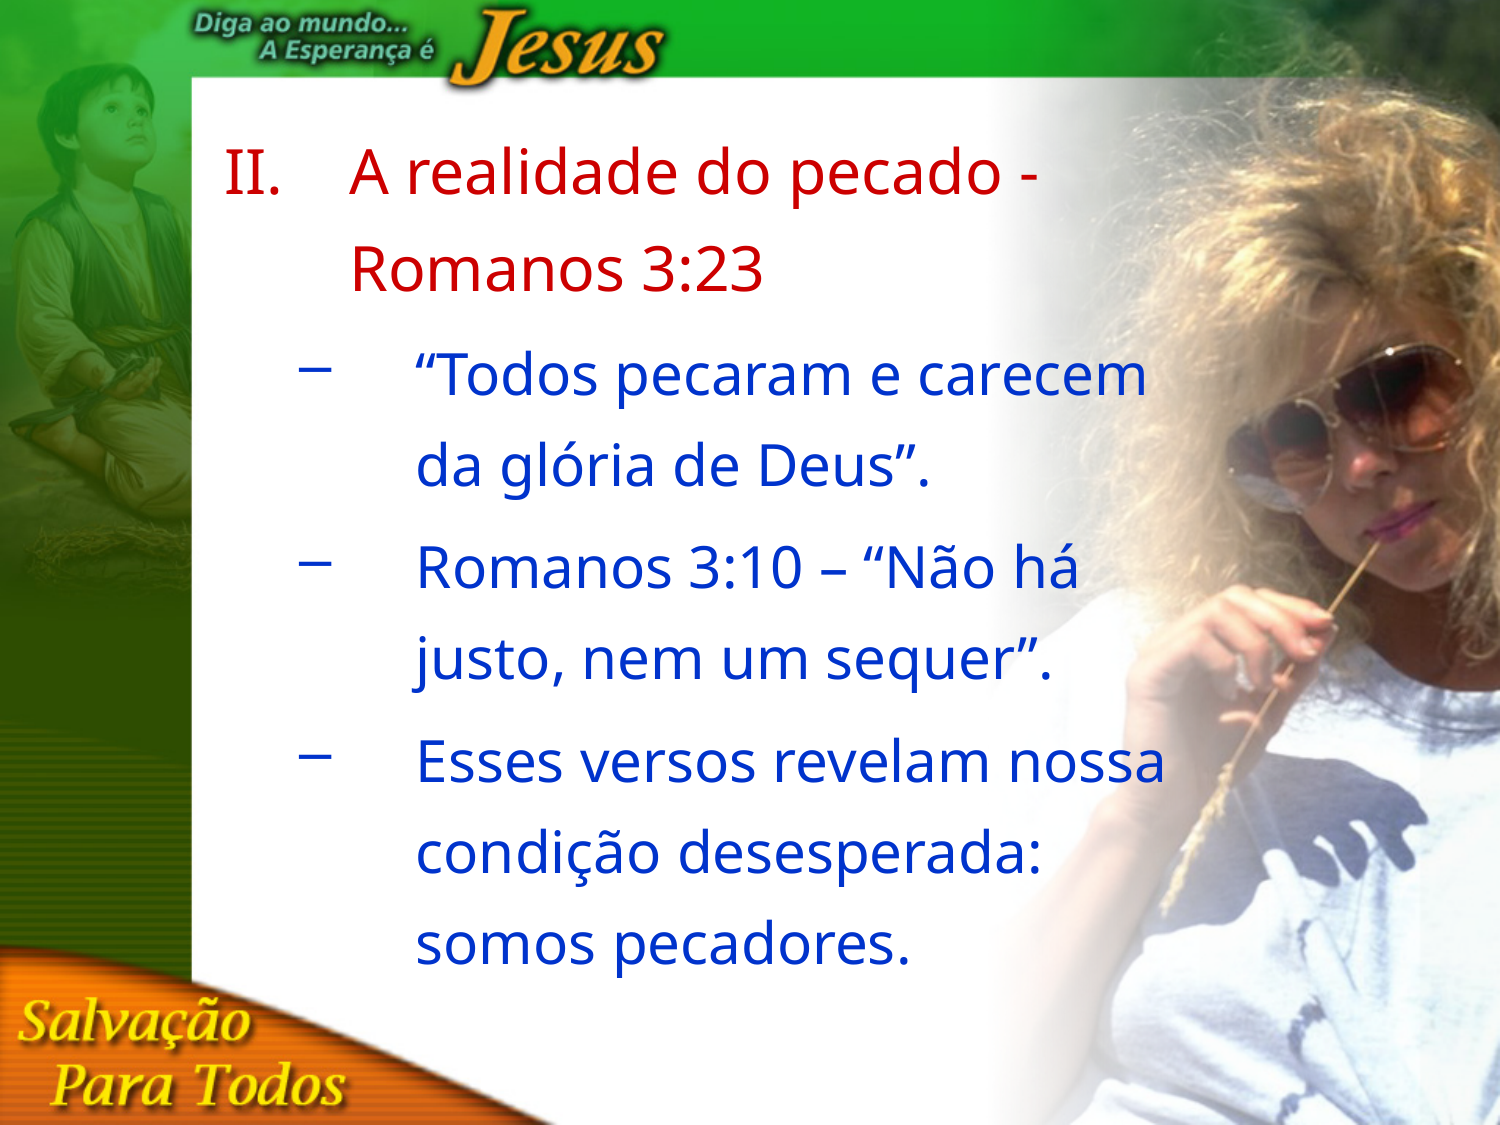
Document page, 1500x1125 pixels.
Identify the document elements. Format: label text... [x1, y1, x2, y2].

list A realidade do pecado - Romanos 3:23 “Todos pecaram e carecem da glória de Deus”. Romanos 3:10 – “Não há justo, nem um sequer”. Esses versos revelam nossa condição desesperada: somos pecadores. [209, 101, 959, 1094]
picture [0, 0, 1500, 1125]
